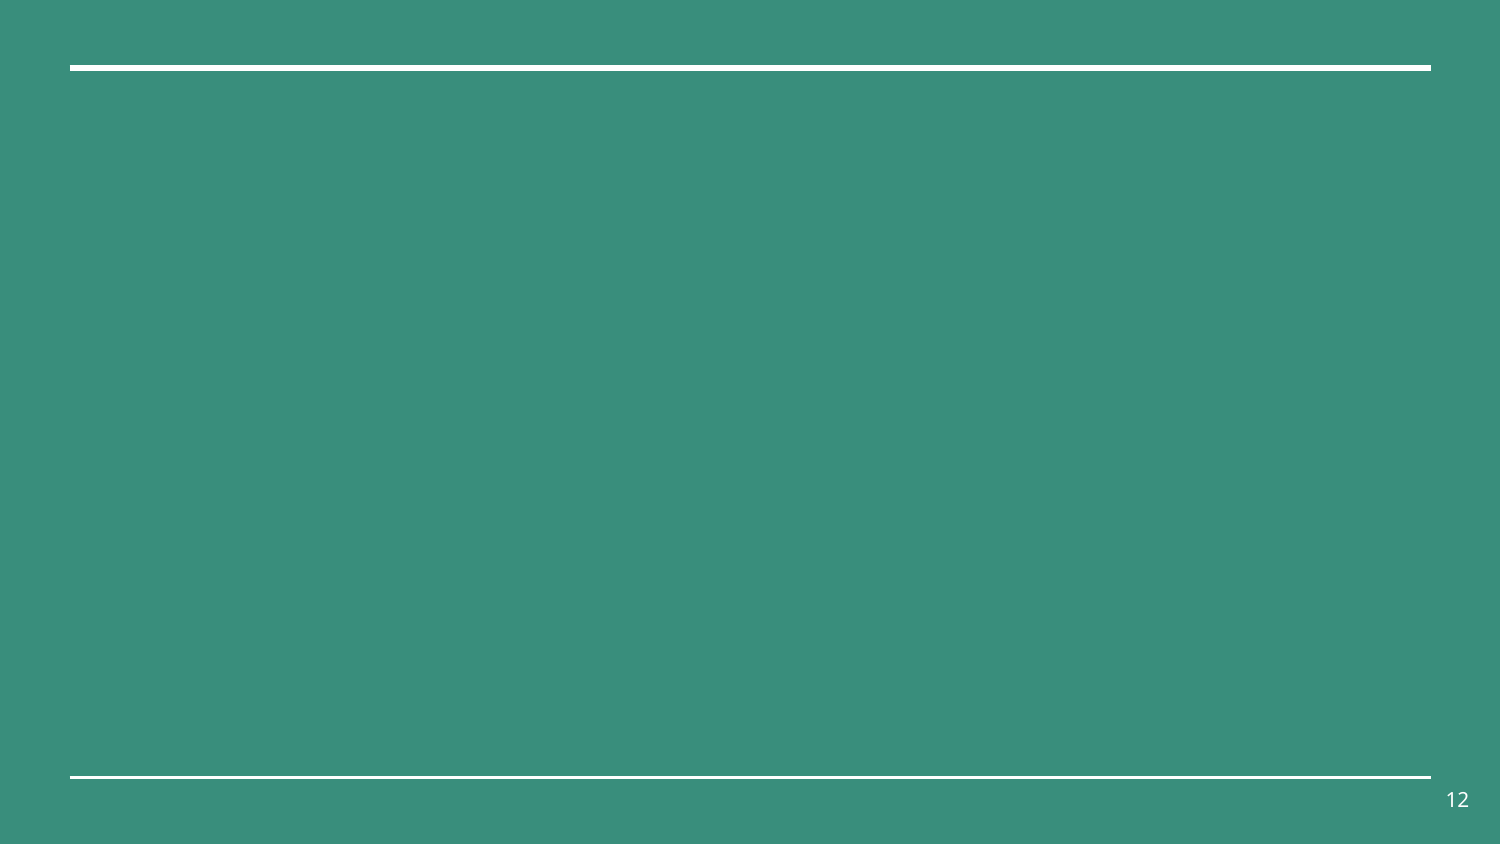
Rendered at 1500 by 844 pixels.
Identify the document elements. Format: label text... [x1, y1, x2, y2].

slide_number 12 [1394, 769, 1484, 834]
